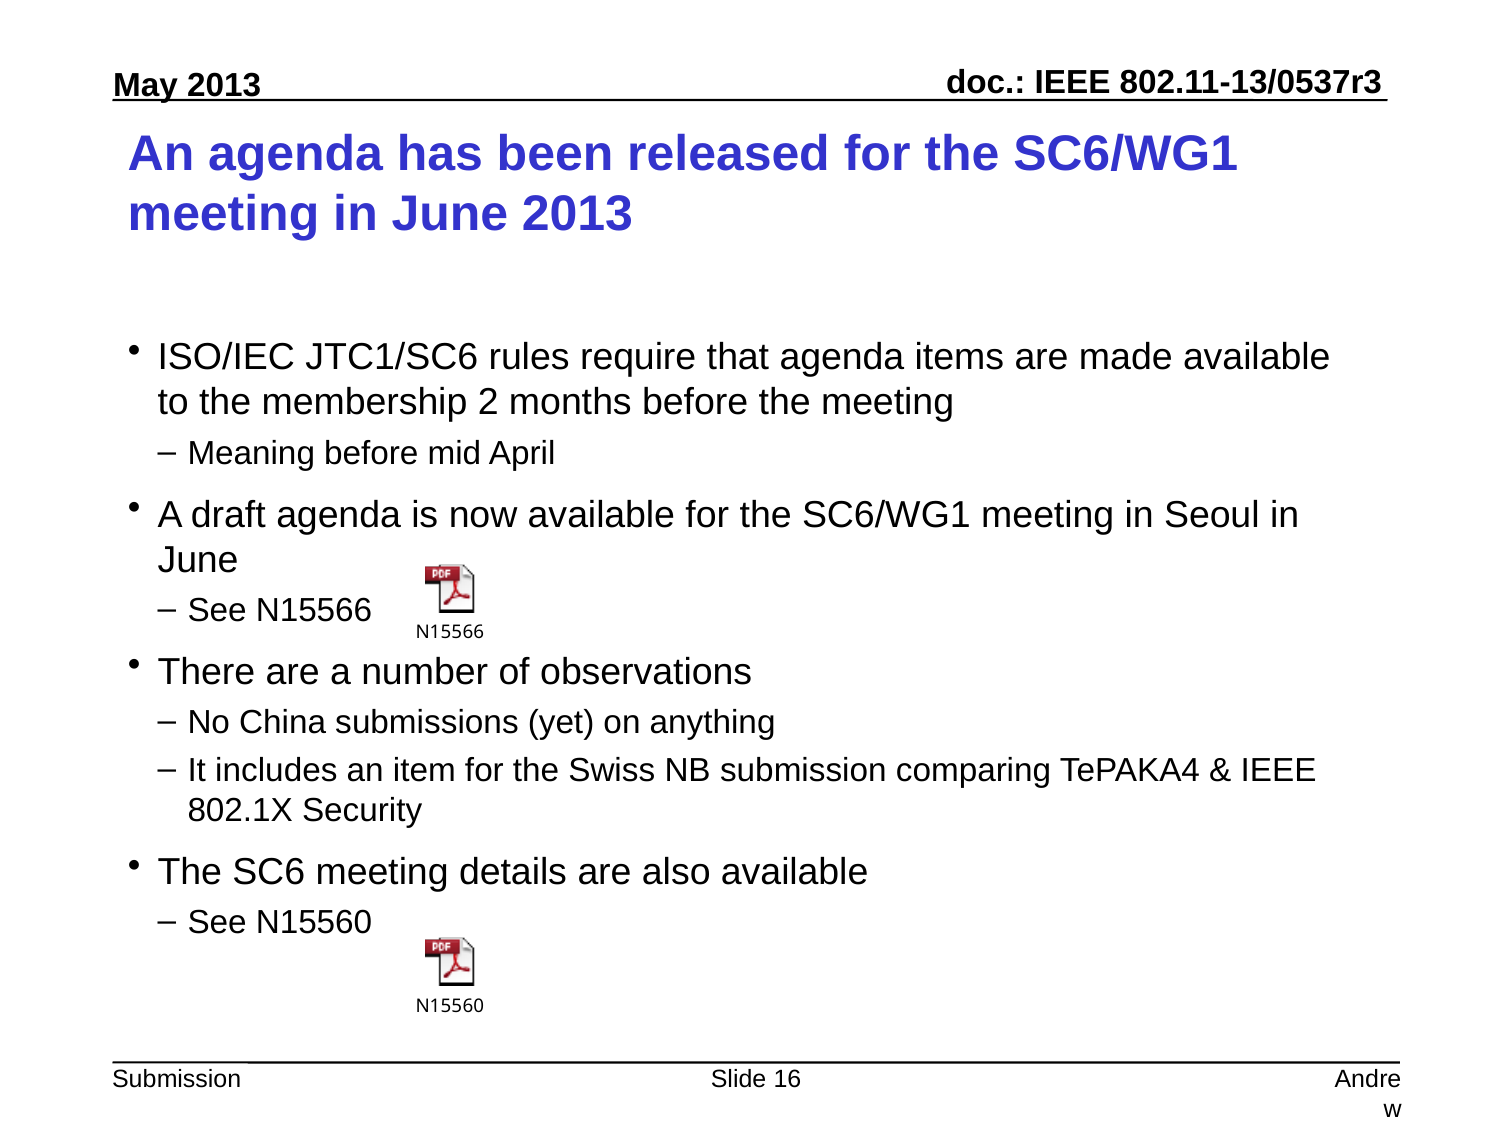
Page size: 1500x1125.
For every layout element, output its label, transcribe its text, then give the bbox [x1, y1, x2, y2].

slide_number Slide 16 [709, 1061, 803, 1093]
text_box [374, 562, 526, 690]
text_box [374, 935, 526, 1063]
list ISO/IEC JTC1/SC6 rules require that agenda items are made available to the membership 2 months before the meeting Meaning before mid April A draft agenda is now available for the SC6/WG1 meeting in Seoul in June See N15566 There are a number of observations No China submissions (yet) on anything It includes an item for the Swiss NB submission comparing TePAKA4 & IEEE 802.1X Security The SC6 meeting details are also available See N15560 [112, 324, 1388, 1000]
footer Andrew Myles, Cisco [1320, 1061, 1402, 1093]
title An agenda has been released for the SC6/WG1 meeting in June 2013 [112, 112, 1388, 288]
